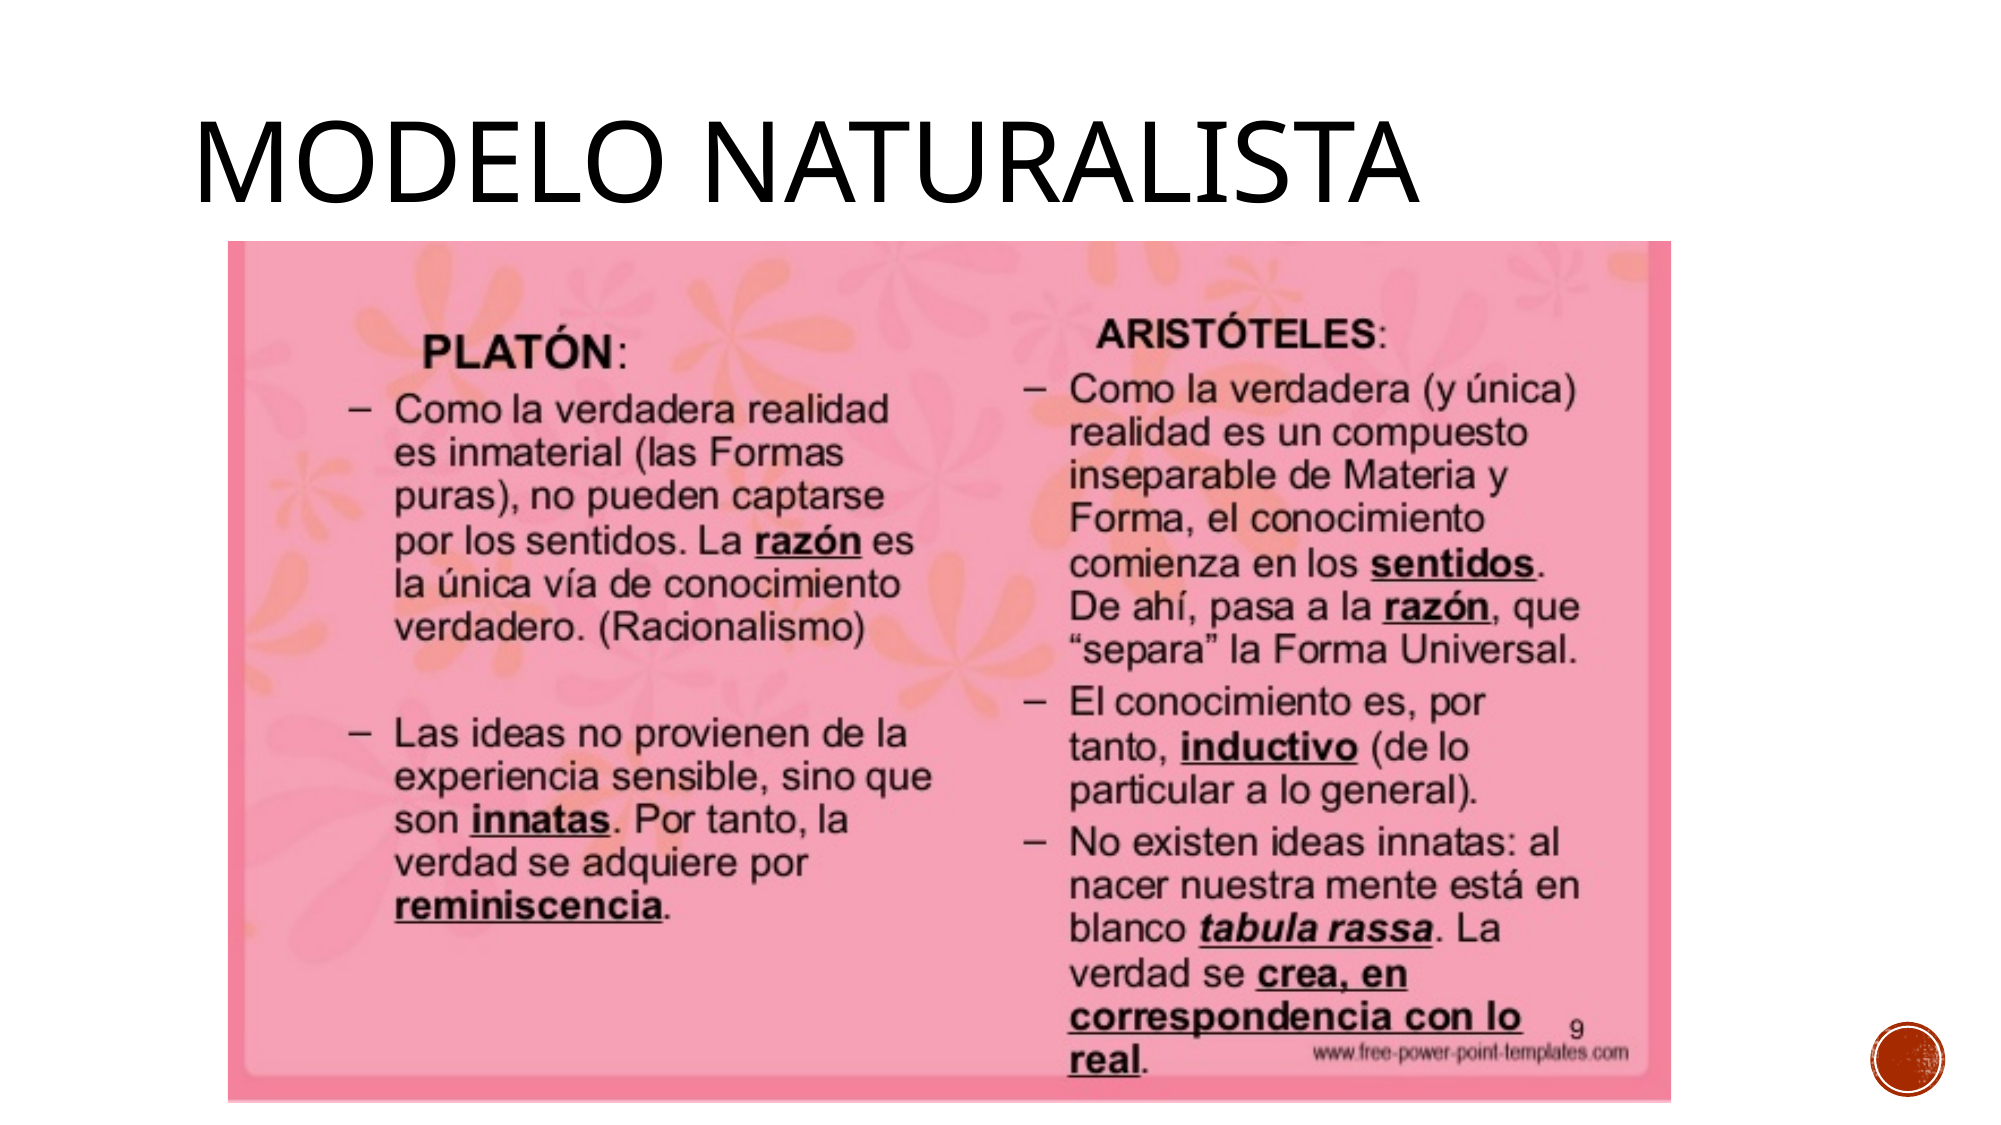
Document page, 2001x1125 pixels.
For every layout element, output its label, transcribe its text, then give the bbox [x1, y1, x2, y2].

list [232, 246, 1667, 1099]
title Modelo naturalista [175, 60, 1777, 273]
